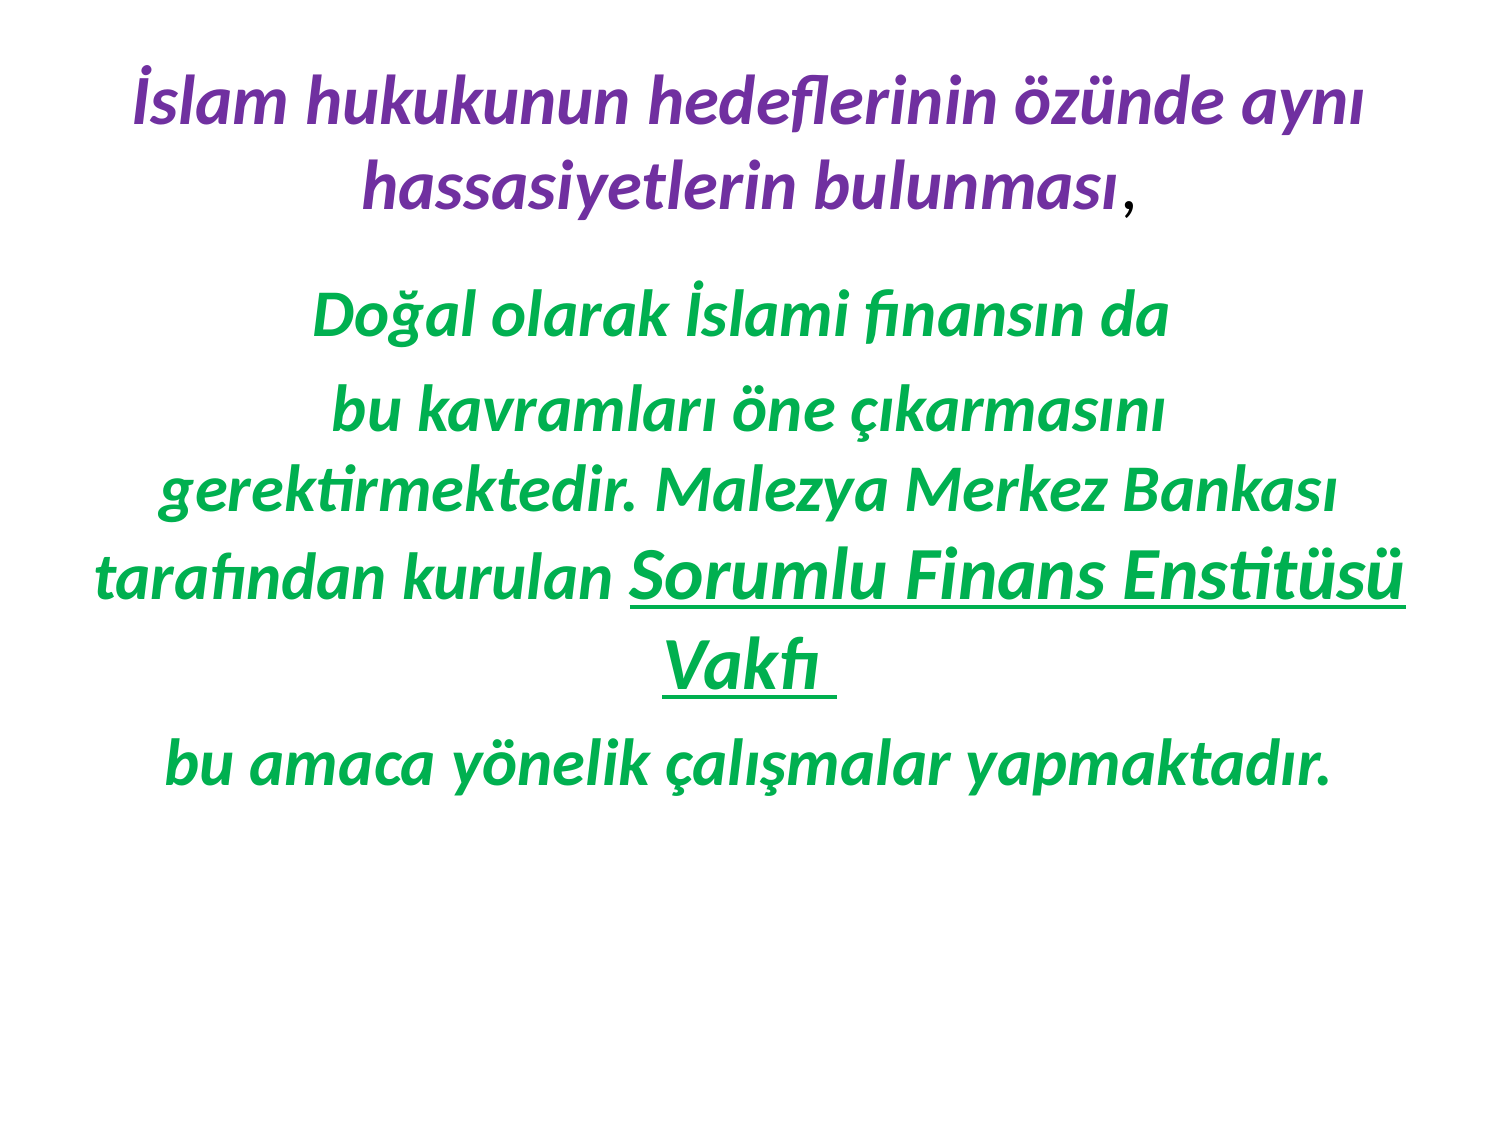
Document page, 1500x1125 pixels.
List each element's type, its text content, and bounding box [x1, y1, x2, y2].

title İslam hukukunun hedeflerinin özünde aynı hassasiyetlerin bulunması, [75, 45, 1425, 233]
list Doğal olarak İslami finansın da bu kavramları öne çıkarmasını gerektirmektedir. Malezya Merkez Bankası tarafından kurulan Sorumlu Finans Enstitüsü Vakfı bu amaca yönelik çalışmalar yapmaktadır. [75, 262, 1425, 1005]
